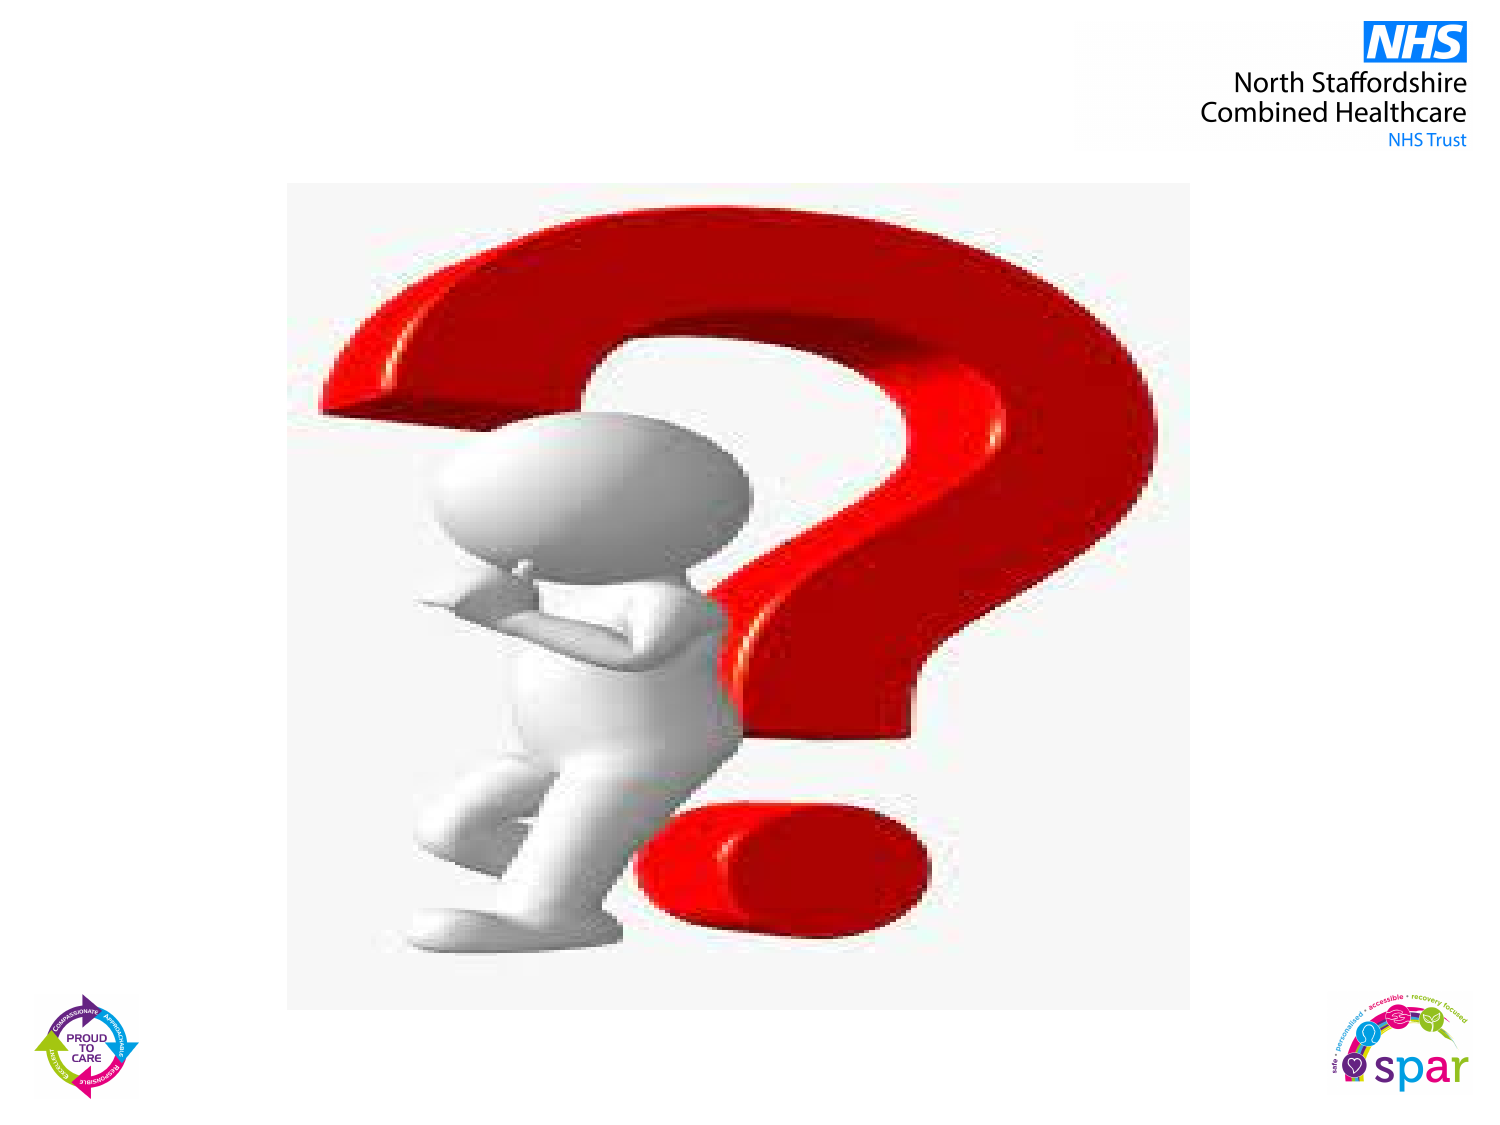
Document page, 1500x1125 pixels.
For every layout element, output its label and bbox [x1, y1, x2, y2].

picture [1074, 21, 1473, 151]
picture [1327, 991, 1473, 1095]
list [286, 183, 1190, 1010]
picture [34, 994, 139, 1099]
